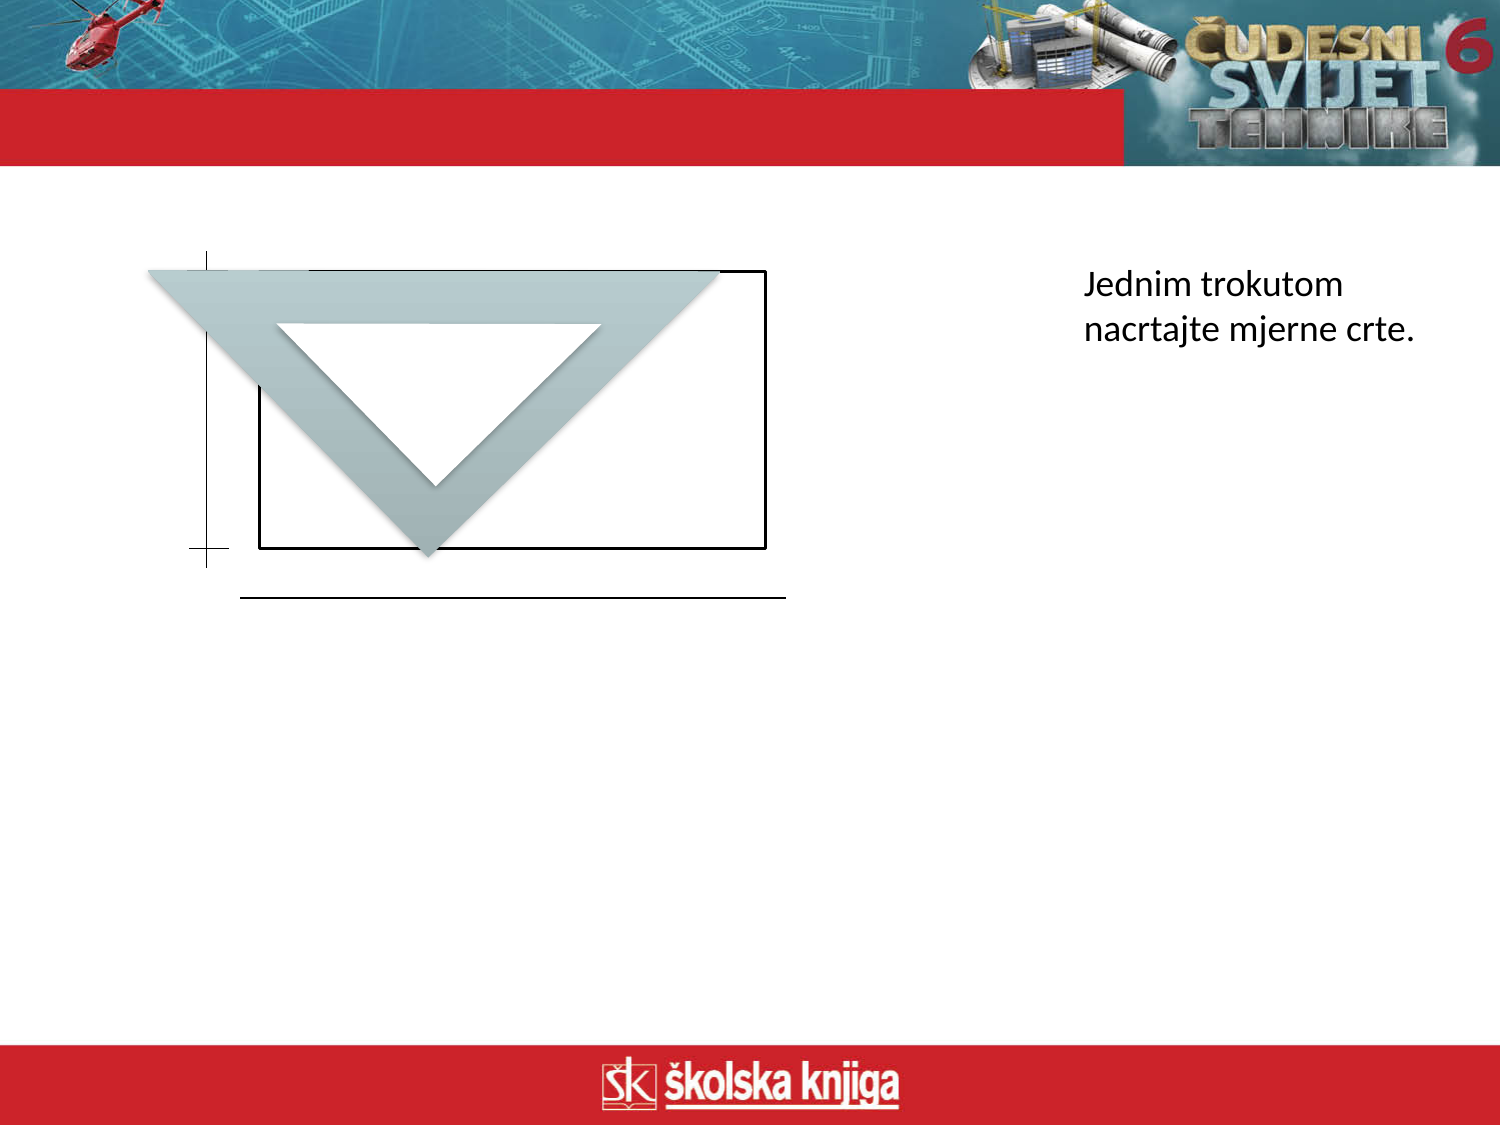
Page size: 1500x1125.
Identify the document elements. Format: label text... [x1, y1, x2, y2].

text_box Jednim trokutom nacrtajte mjerne crte. [1068, 251, 1459, 357]
text_box [259, 480, 411, 549]
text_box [229, 70, 639, 473]
picture [0, 0, 1500, 1125]
text_box [444, 271, 766, 549]
